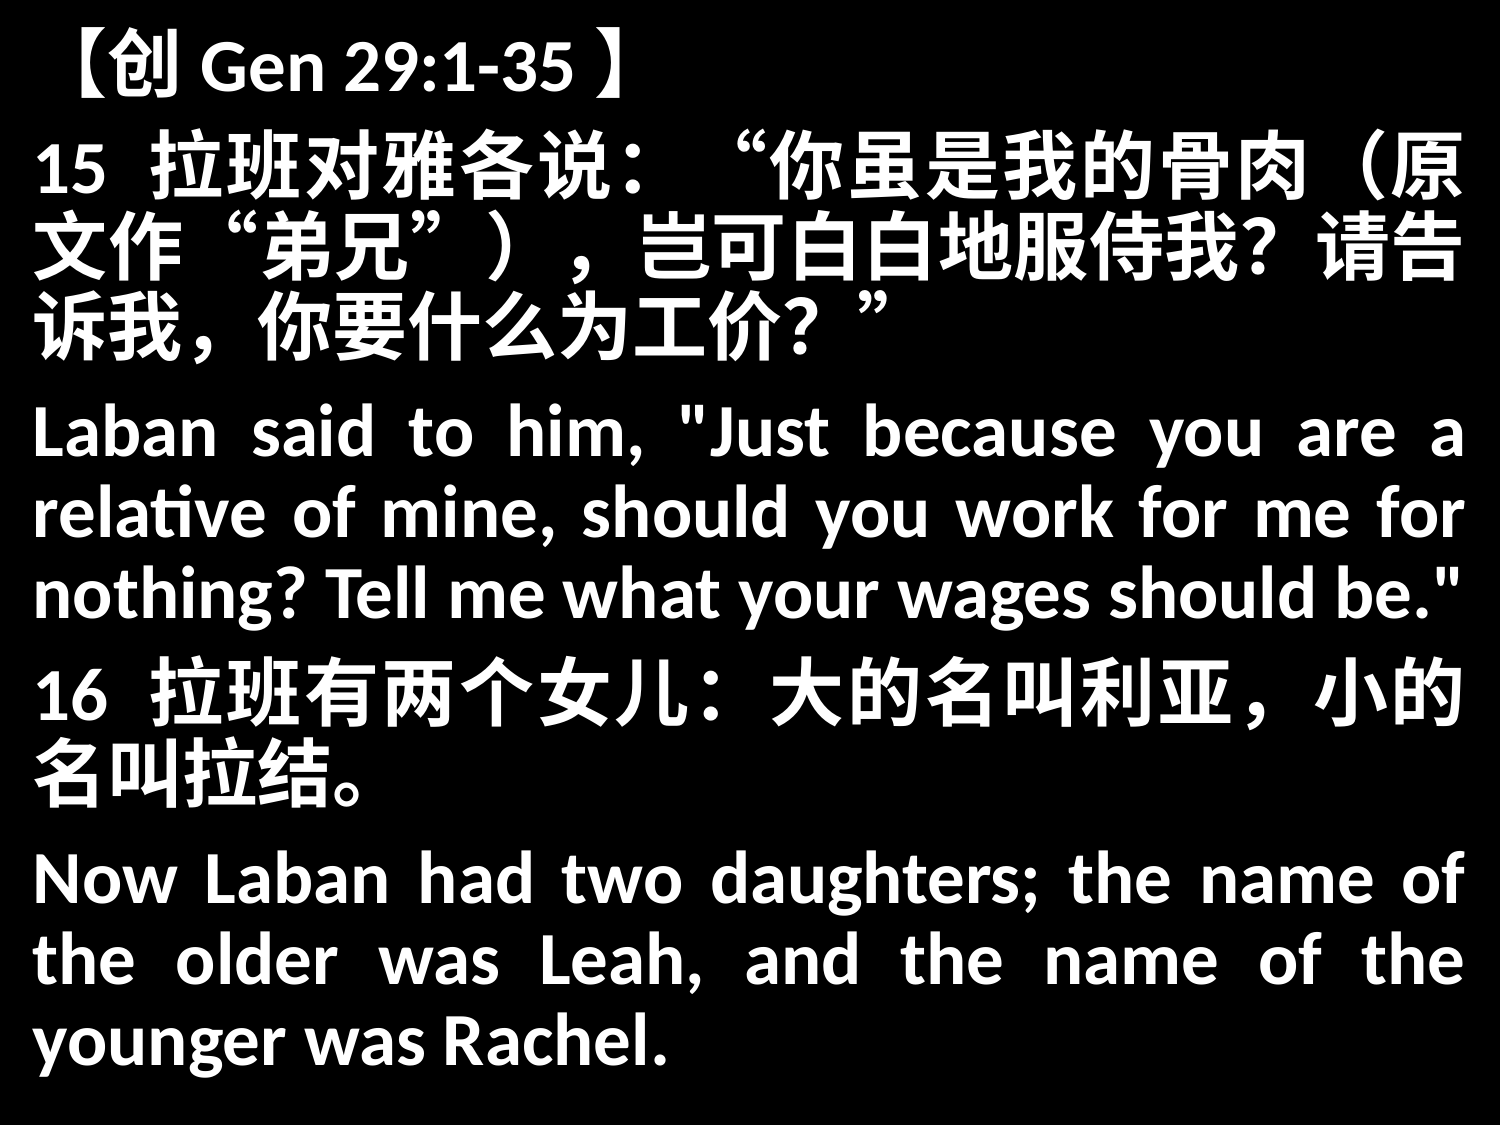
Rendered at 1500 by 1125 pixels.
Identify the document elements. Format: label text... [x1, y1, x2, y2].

list 【创Gen 29:1-35】 15 拉班对雅各说：“你虽是我的骨肉（原文作“弟兄”），岂可白白地服侍我？请告诉我，你要什么为工价？” Laban said to him, "Just because you are a relative of mine, should you work for me for nothing? Tell me what your wages should be." 16 拉班有两个女儿：大的名叫利亚，小的名叫拉结。 Now Laban had two daughters; the name of the older was Leah, and the name of the younger was Rachel. [17, 19, 1483, 1106]
